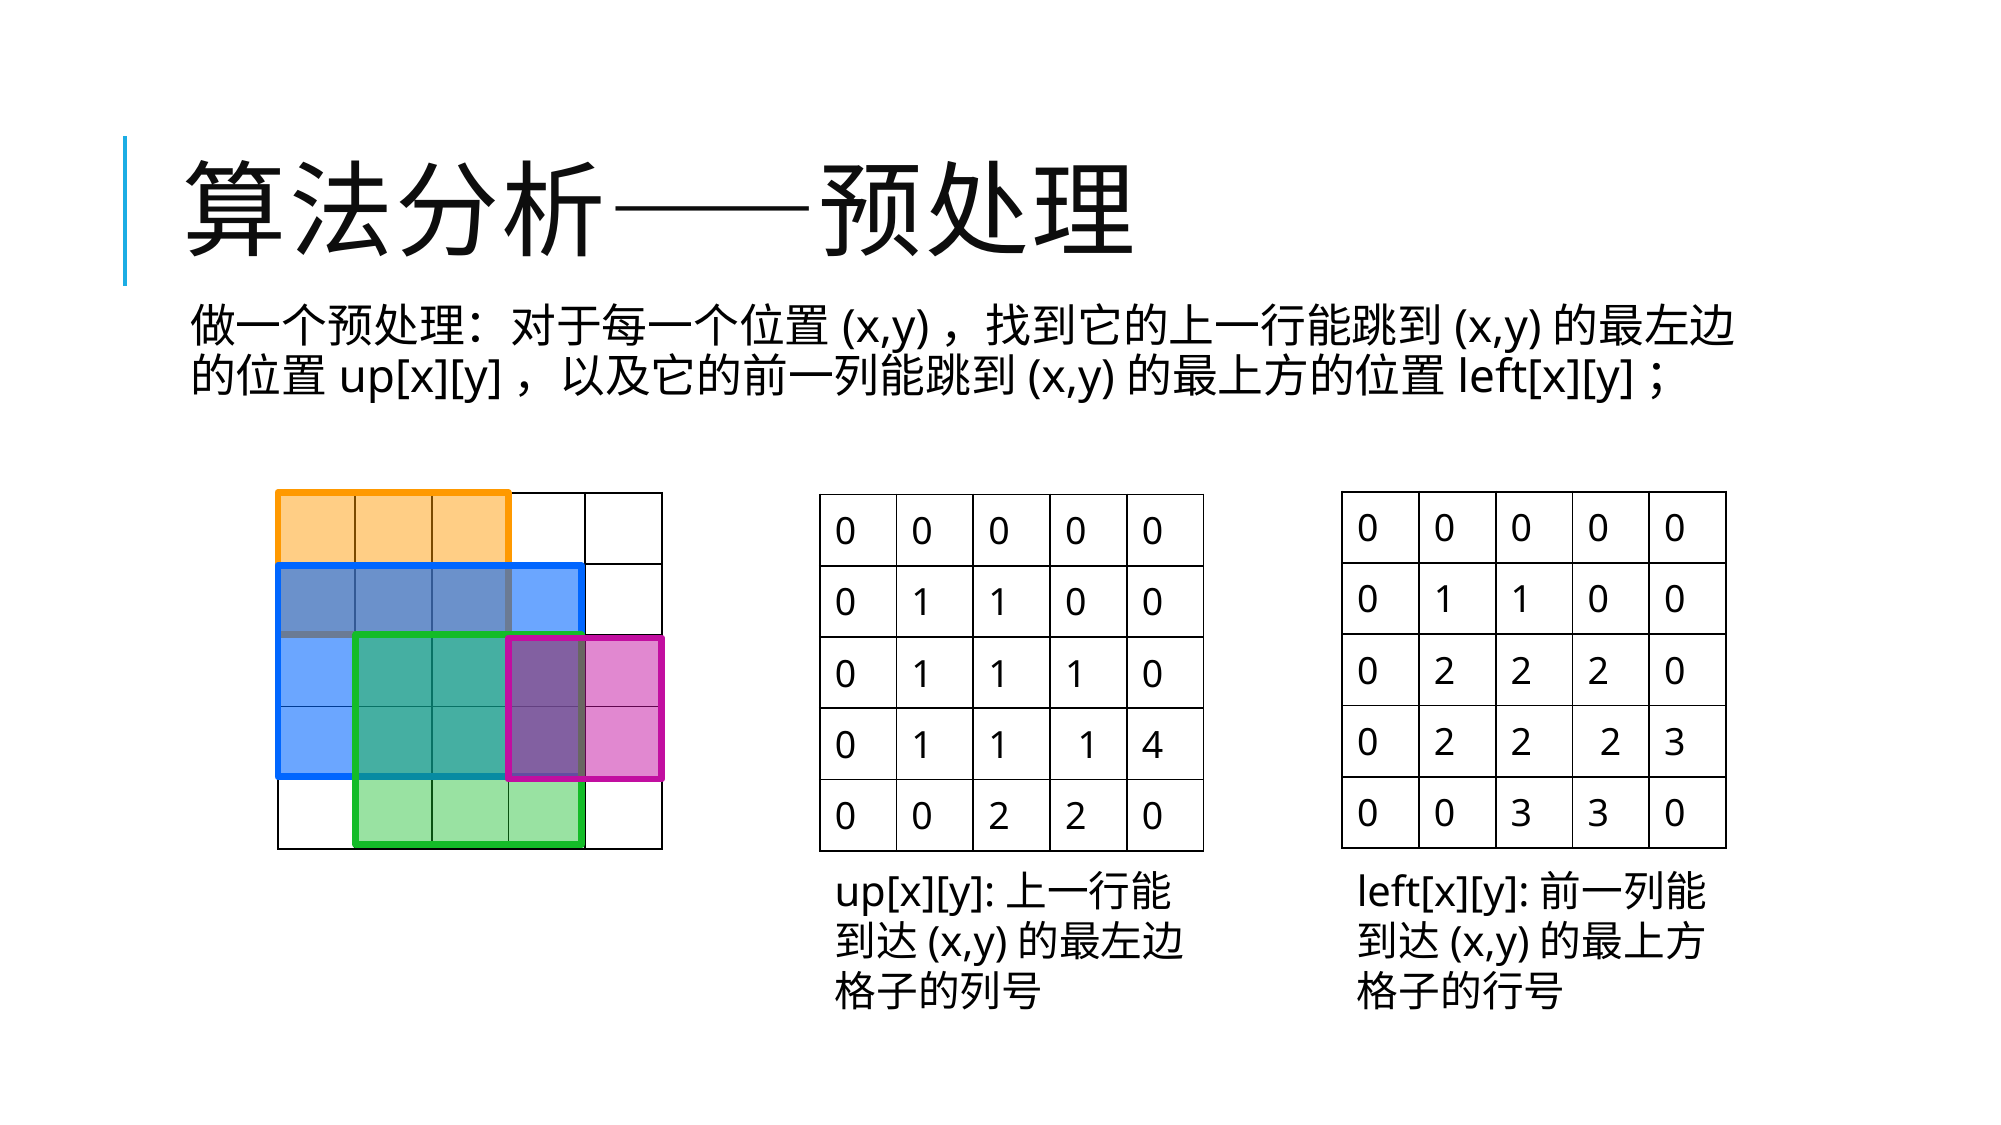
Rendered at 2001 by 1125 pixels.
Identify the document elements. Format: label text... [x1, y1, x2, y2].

table_header 0 [1128, 495, 1203, 565]
table_cell 0 [821, 567, 896, 636]
table_cell 0 [1343, 778, 1418, 847]
table_cell 1 [1420, 564, 1495, 633]
table_cell 3 [1573, 778, 1648, 847]
table_cell 0 [1128, 567, 1203, 636]
table_cell 0 [1128, 780, 1203, 850]
table_cell 1 [1051, 709, 1126, 779]
table_cell 0 [897, 780, 972, 850]
table_cell 2 [1497, 706, 1572, 776]
table_header 0 [897, 495, 972, 565]
table_header [586, 494, 661, 563]
table_header 0 [1343, 493, 1418, 562]
table_header [509, 494, 584, 563]
table_cell 1 [1051, 638, 1126, 707]
table_cell 4 [1128, 709, 1203, 779]
table_cell 1 [974, 709, 1049, 779]
table_cell [279, 779, 354, 848]
table_cell 2 [1573, 635, 1648, 705]
table_cell 2 [974, 780, 1049, 850]
text_box [277, 491, 509, 564]
table_cell 0 [1420, 778, 1495, 847]
table_cell 0 [1650, 778, 1725, 847]
text_box [507, 637, 663, 780]
table_header 0 [1497, 493, 1572, 562]
table_header 0 [821, 495, 896, 565]
table_cell [586, 565, 661, 634]
table_cell 0 [1650, 564, 1725, 633]
table_cell 3 [1497, 778, 1572, 847]
table_cell [586, 780, 661, 848]
table_cell 1 [974, 567, 1049, 636]
table_cell 2 [1420, 635, 1495, 705]
table_cell 0 [821, 709, 896, 779]
table_cell 1 [897, 638, 972, 707]
table_header 0 [1420, 493, 1495, 562]
table_cell 3 [1650, 706, 1725, 776]
table_cell 0 [821, 638, 896, 707]
table_cell 2 [1420, 706, 1495, 776]
table_cell 0 [1051, 567, 1126, 636]
table_header 0 [974, 495, 1049, 565]
text_box [355, 633, 583, 846]
table_header 0 [1573, 493, 1648, 562]
list 做一个预处理：对于每一个位置(x,y)，找到它的上一行能跳到(x,y)的最左边的位置up[x][y]，以及它的前一列能跳到(x,y)的最上方的位置left[x][y]； [168, 295, 1763, 956]
table_cell 2 [1051, 780, 1126, 850]
table_cell 0 [1128, 638, 1203, 707]
table_cell 1 [1497, 564, 1572, 633]
table_cell 1 [897, 709, 972, 779]
table_cell 2 [1497, 635, 1572, 705]
table_header 0 [1650, 493, 1725, 562]
table_cell 0 [1573, 564, 1648, 633]
table_cell 0 [1343, 706, 1418, 776]
table_cell 2 [1573, 706, 1648, 776]
table_cell 0 [1650, 635, 1725, 705]
table_header 0 [1051, 495, 1126, 565]
table_cell 0 [1343, 564, 1418, 633]
table_cell 1 [897, 567, 972, 636]
text_box left[x][y]:前一列能到达(x,y)的最上方 格子的行号 [1342, 857, 1746, 1073]
text_box [277, 564, 583, 778]
table_cell 0 [821, 780, 896, 850]
title 算法分析——预处理 [168, 96, 1763, 295]
table_cell 1 [974, 638, 1049, 707]
table_cell 0 [1343, 635, 1418, 705]
text_box up[x][y]:上一行能到达(x,y)的最左边 格子的列号 [819, 857, 1204, 1023]
